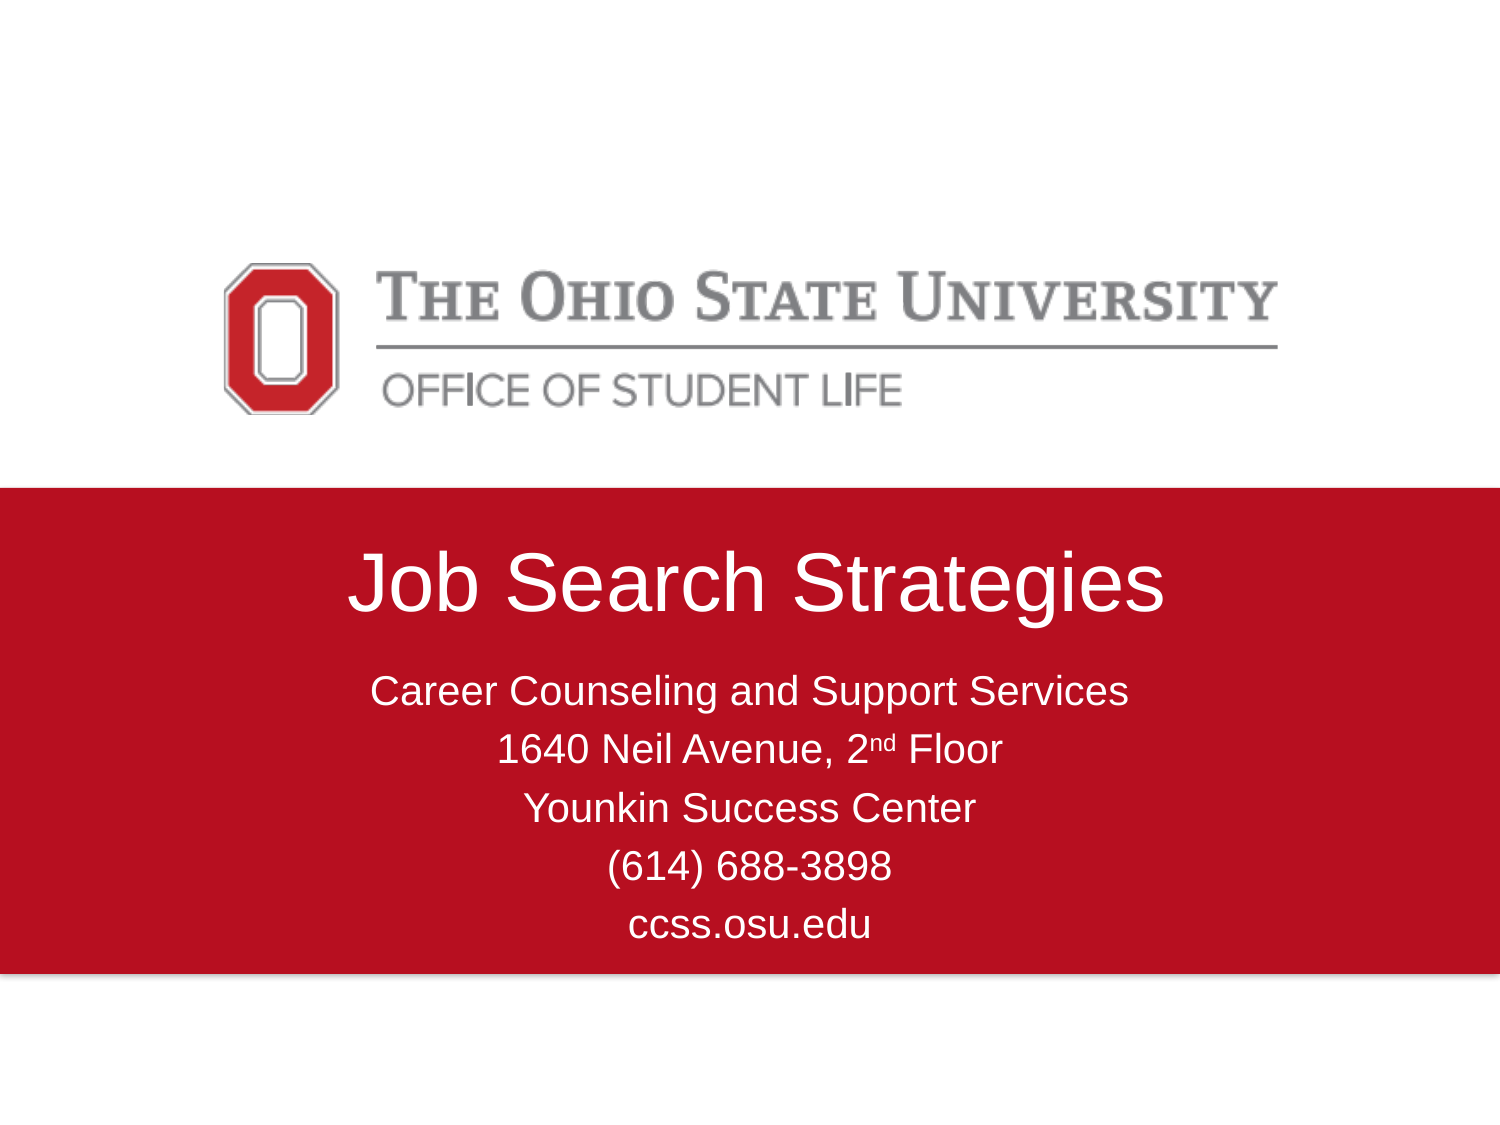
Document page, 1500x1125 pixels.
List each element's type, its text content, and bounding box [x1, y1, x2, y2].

text_box Job Search Strategies [231, 521, 1282, 656]
text_box Career Counseling and Support Services 1640 Neil Avenue, 2nd Floor Younkin Success Center (614) 688-3898 ccss.osu.edu [0, 656, 1500, 1040]
